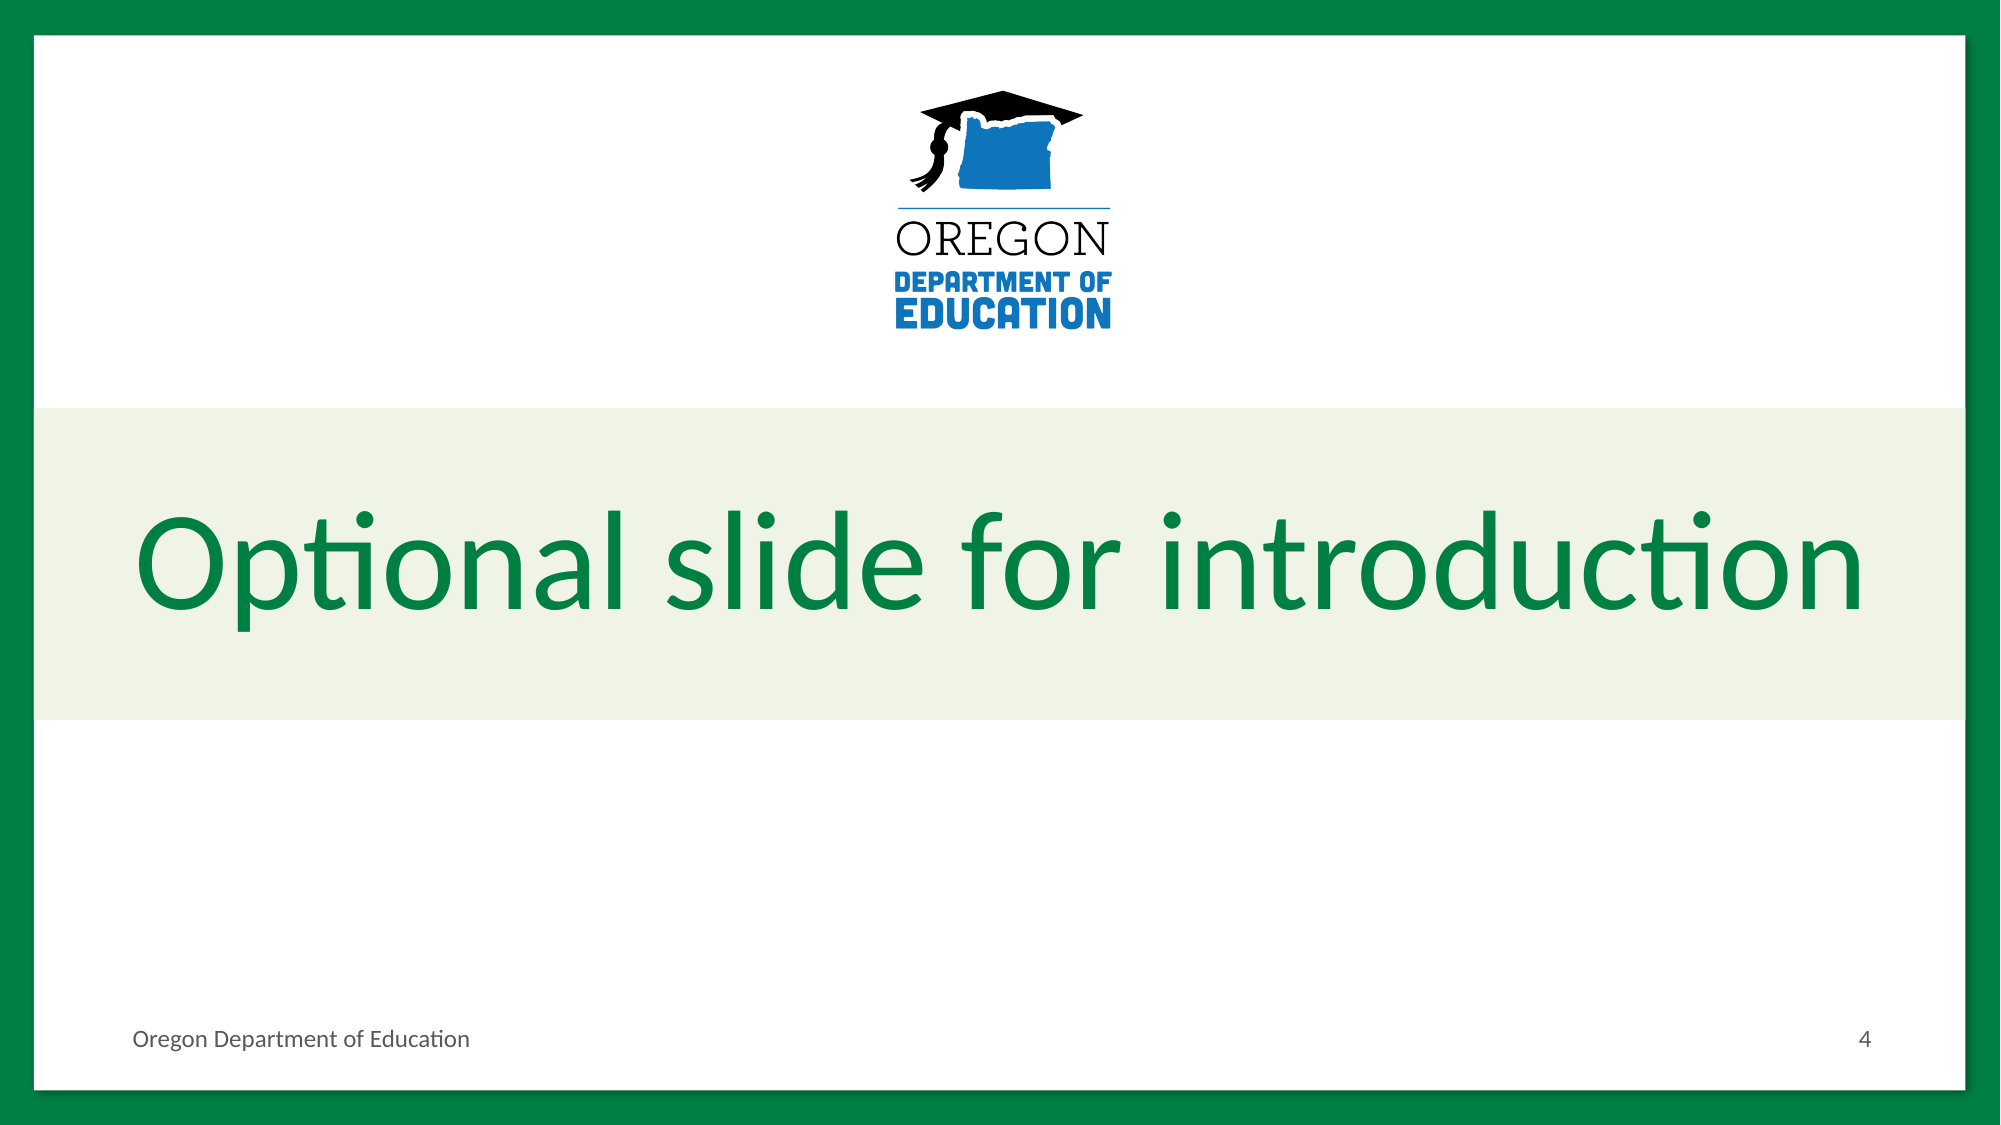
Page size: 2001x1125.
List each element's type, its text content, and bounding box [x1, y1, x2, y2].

picture [825, 35, 1175, 391]
title Optional slide for introduction [117, 408, 1887, 720]
footer Oregon Department of Education [117, 1007, 588, 1068]
slide_number 4 [1412, 1007, 1887, 1068]
